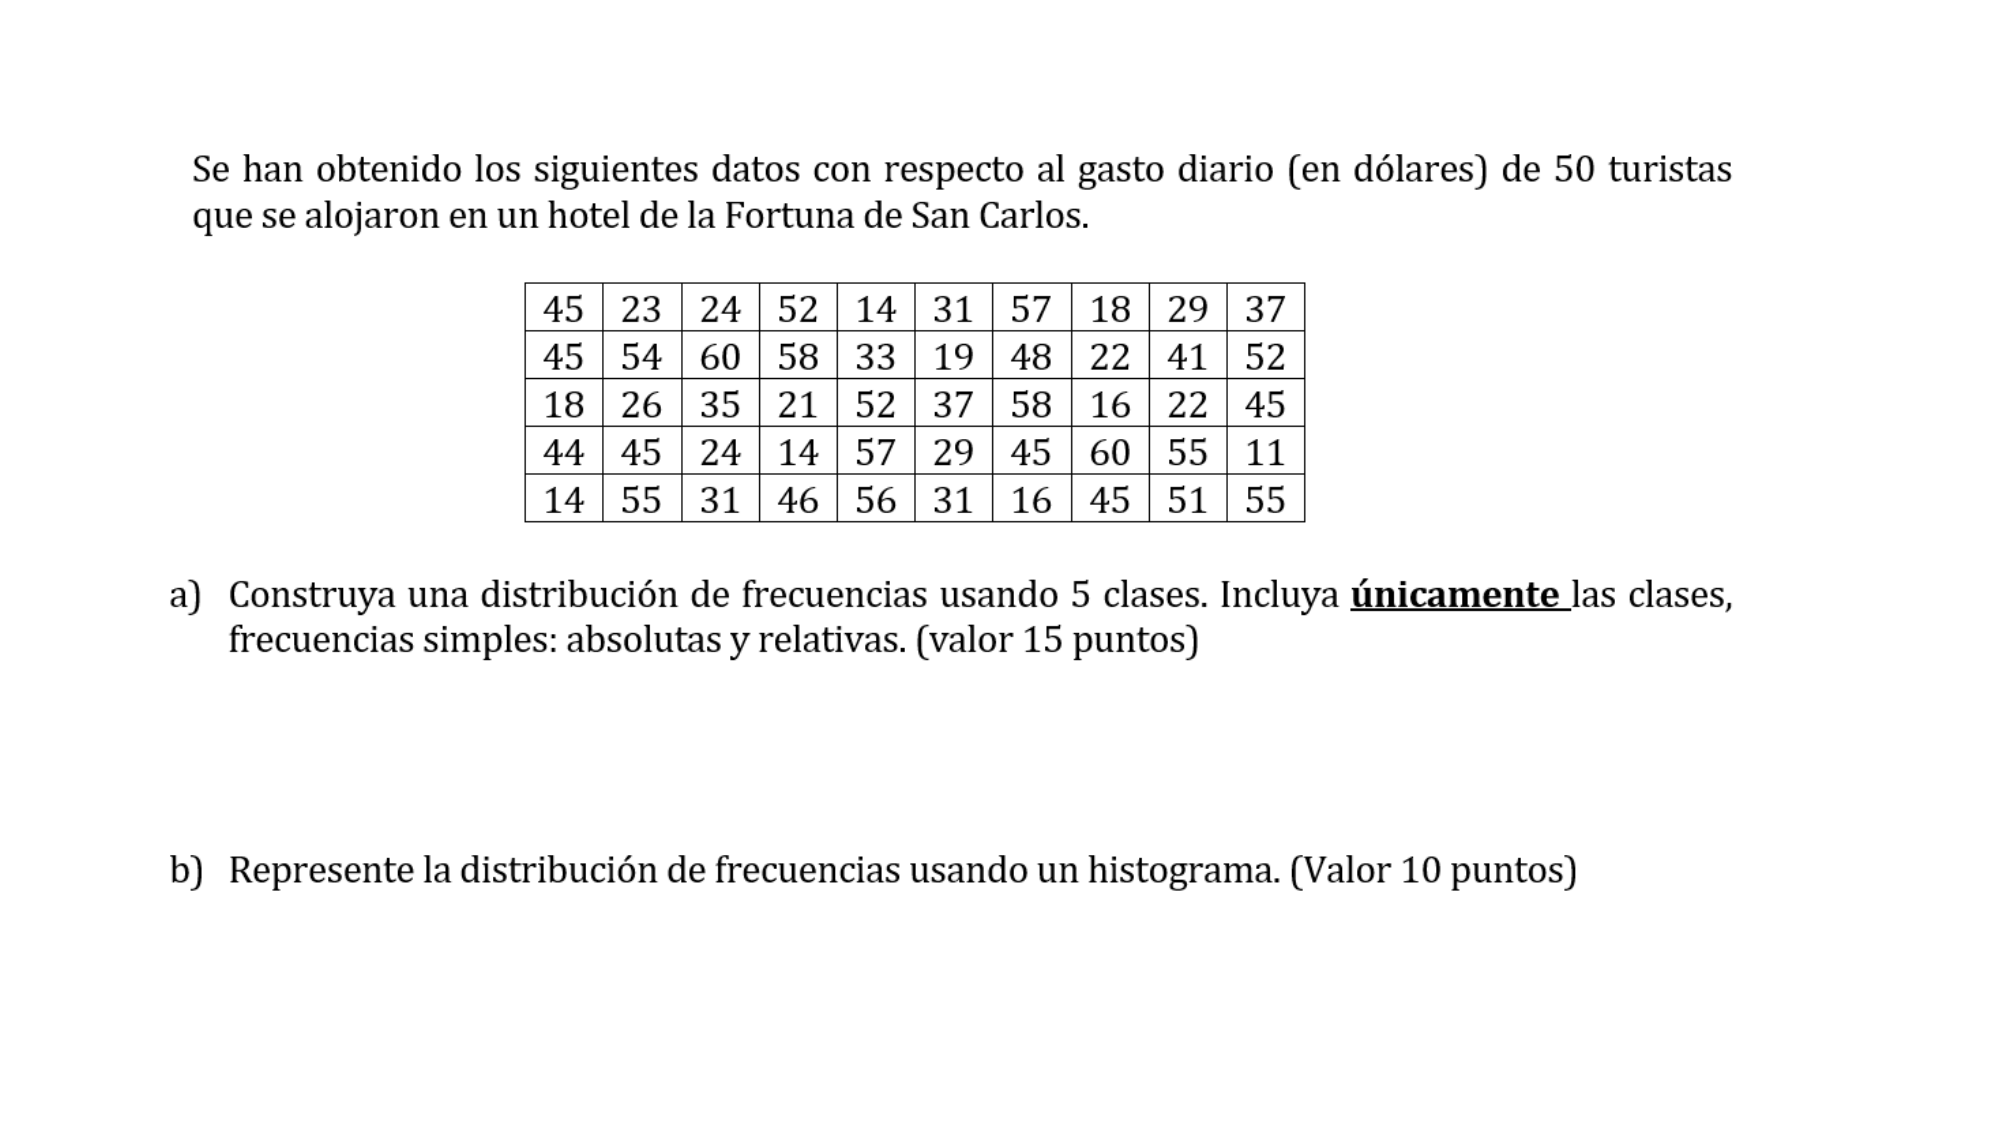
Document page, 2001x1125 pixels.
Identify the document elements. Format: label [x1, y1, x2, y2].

picture [154, 138, 1769, 899]
